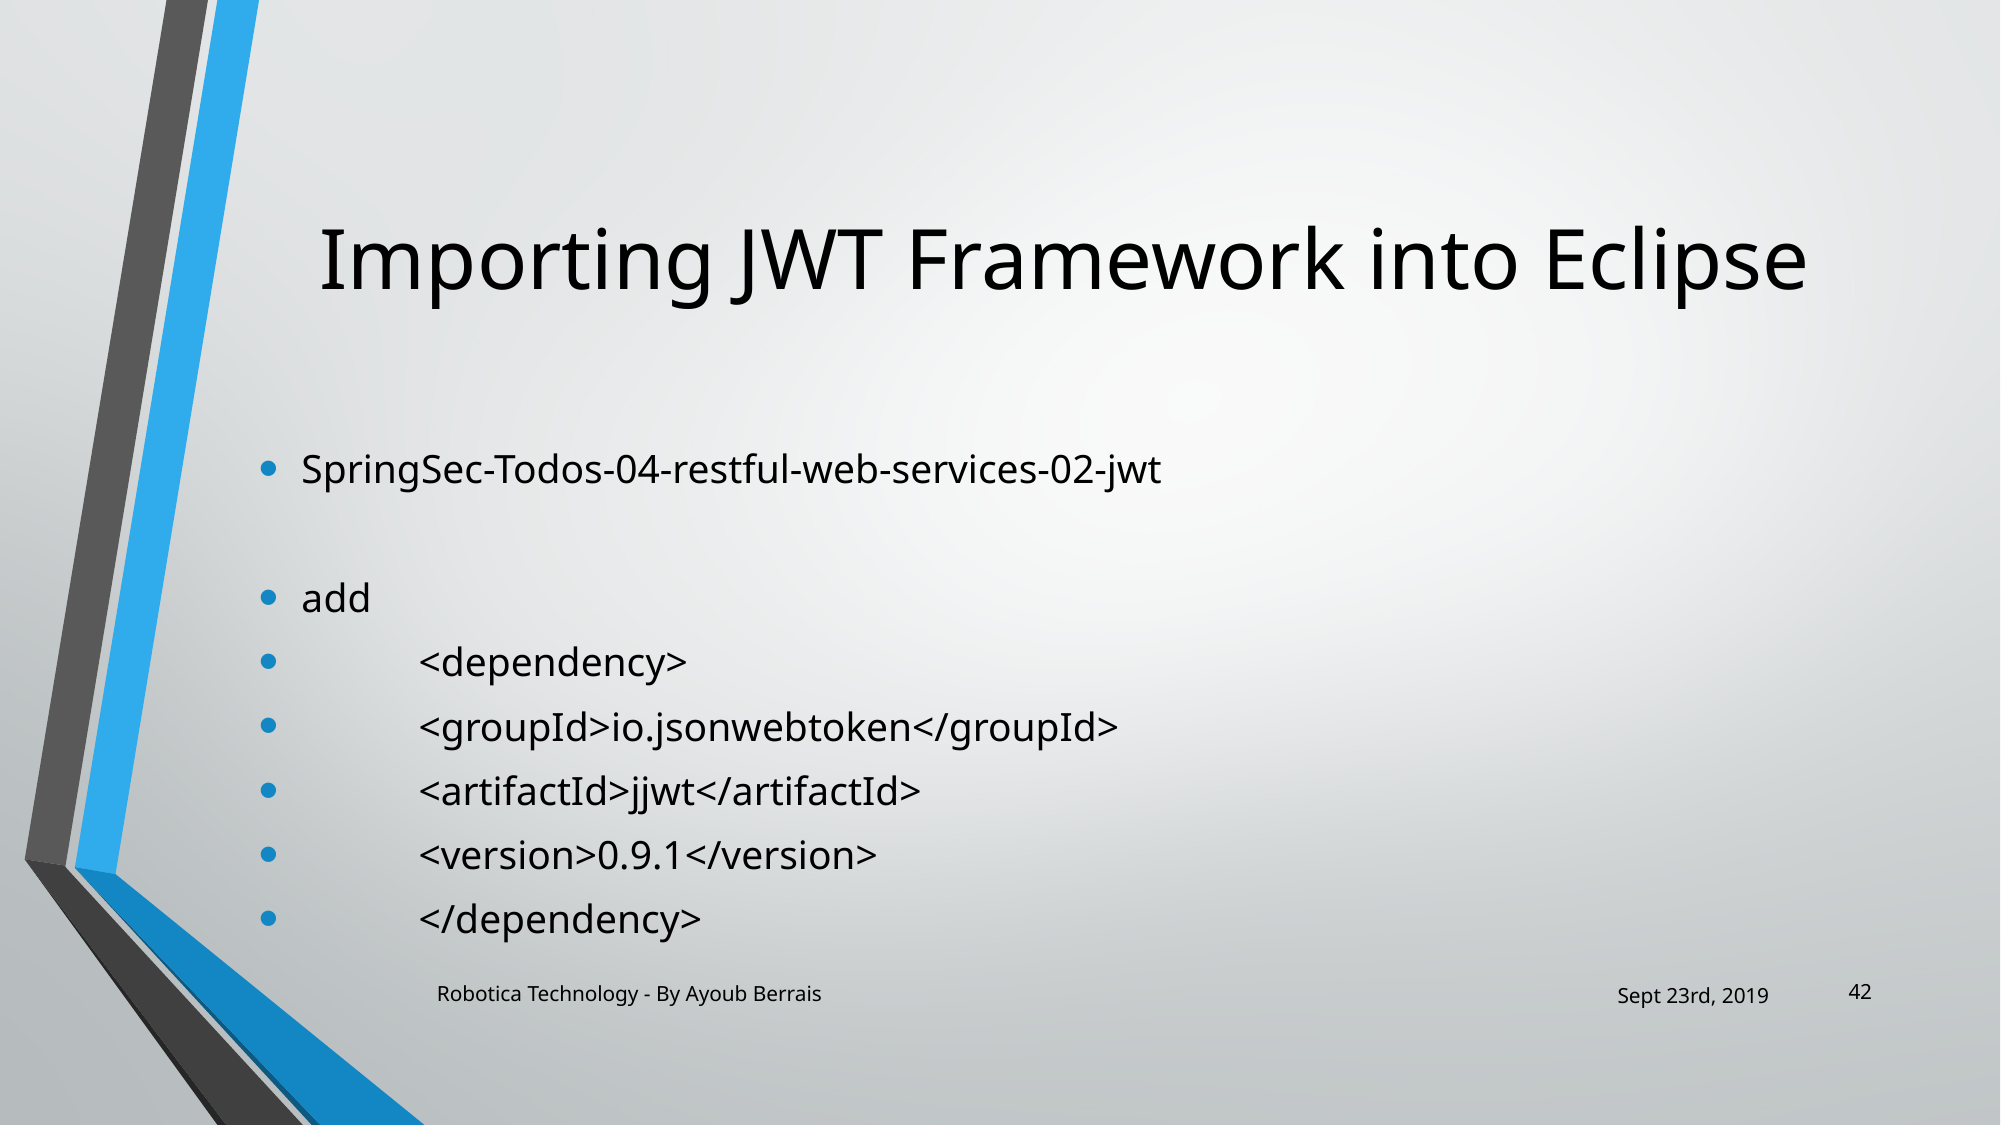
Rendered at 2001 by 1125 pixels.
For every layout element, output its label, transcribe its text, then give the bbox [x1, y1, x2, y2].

footer Robotica Technology - By Ayoub Berrais [421, 965, 1584, 1025]
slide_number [1596, 965, 1784, 1025]
slide_number 42 [1796, 962, 1887, 1023]
title Importing JWT Framework into Eclipse [243, 112, 1887, 400]
list SpringSec-Todos-04-restful-web-services-02-jwt add <dependency> <groupId>io.jsonwebtoken</groupId> <artifactId>jjwt</artifactId> <version>0.9.1</version> </dependency> [243, 437, 1887, 950]
